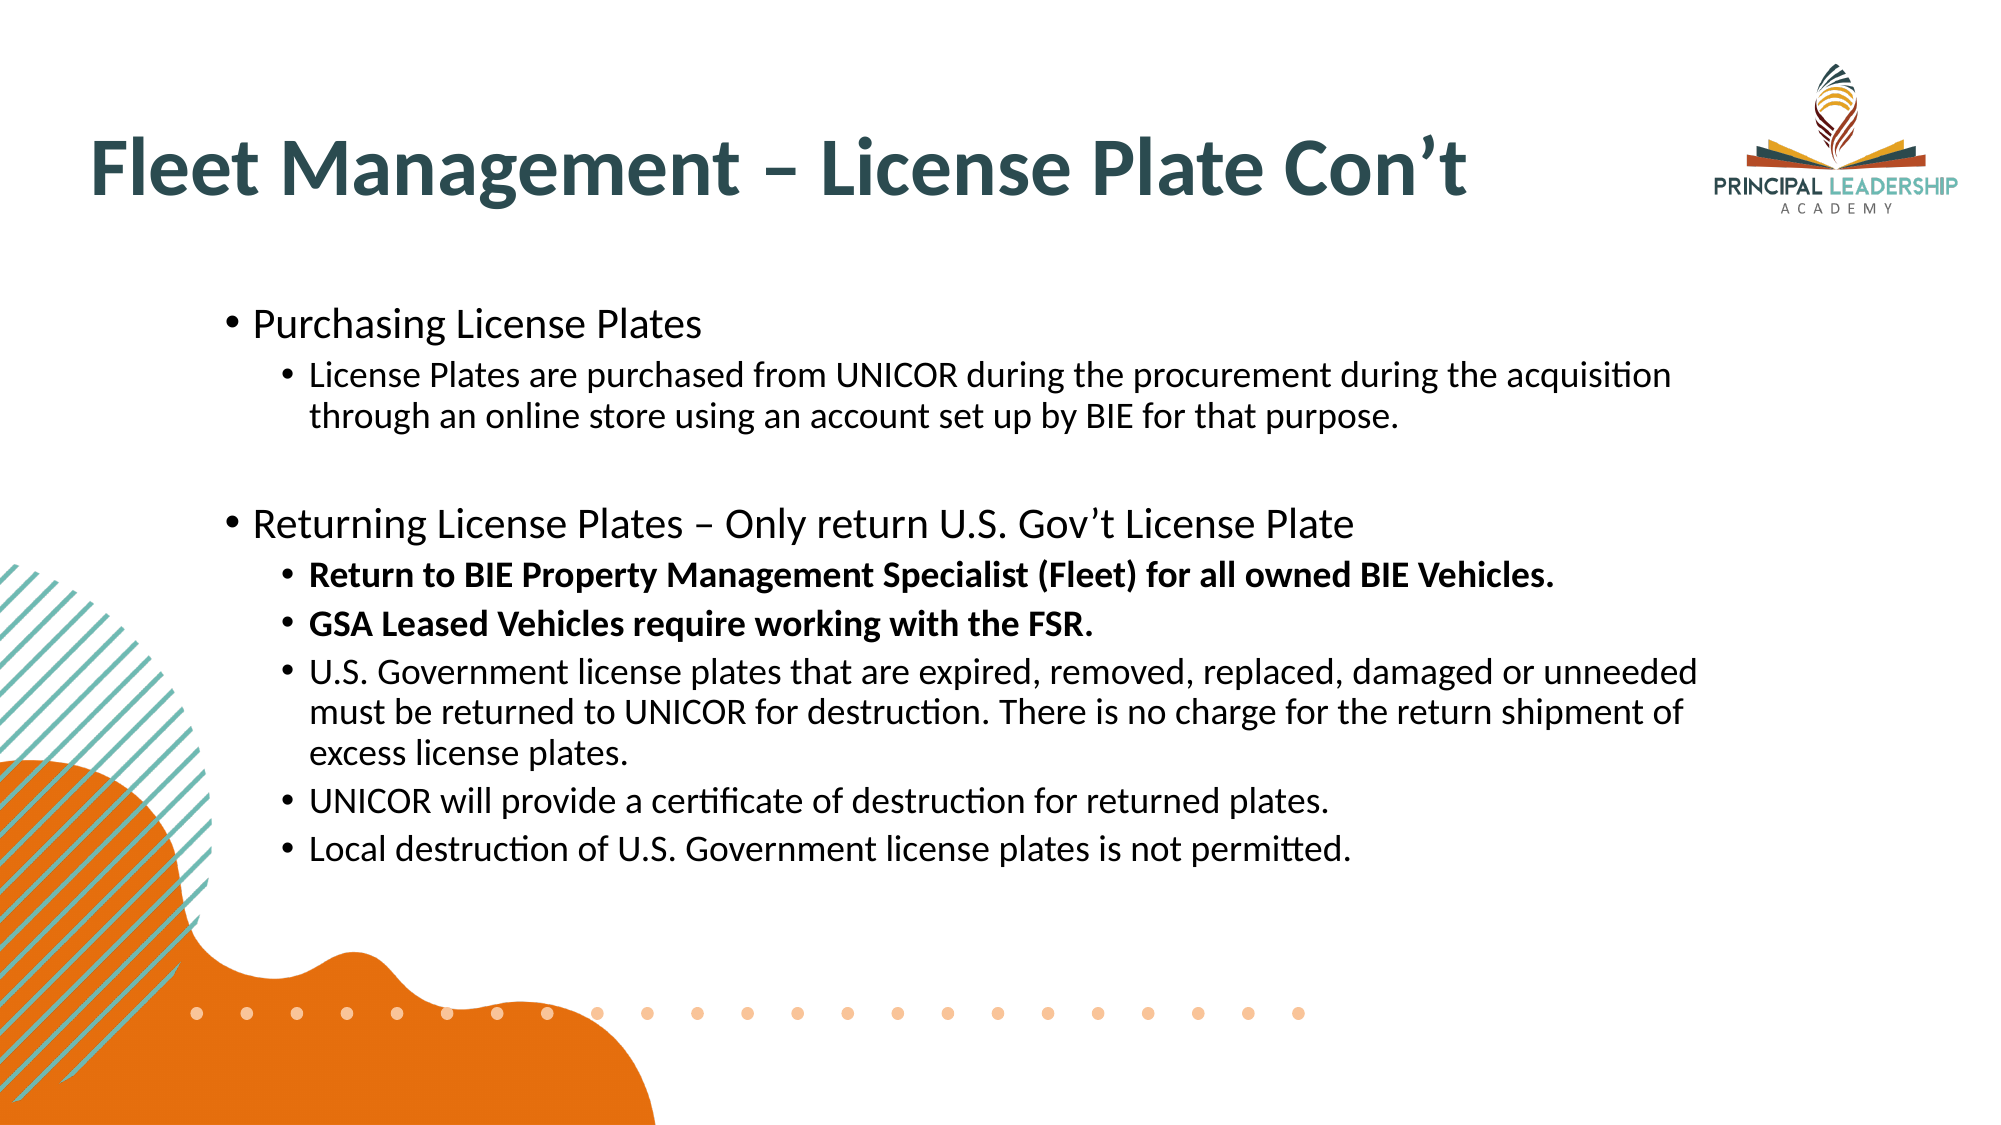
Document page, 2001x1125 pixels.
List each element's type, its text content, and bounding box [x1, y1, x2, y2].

picture [0, 544, 661, 1125]
text_box Fleet Management – License Plate Con’t [74, 59, 1738, 278]
list Purchasing License Plates License Plates are purchased from UNICOR during the procurement during the acquisition through an online store using an account set up by BIE for that purpose. Returning License Plates – Only return U.S. Gov’t License Plate Return to BIE Property Management Specialist (Fleet) for all owned BIE Vehicles. GSA Leased Vehicles require working with the FSR. U.S. Government license plates that are expired, removed, replaced, damaged or unneeded must be returned to UNICOR for destruction. There is no charge for the return shipment of excess license plates. UNICOR will provide a certificate of destruction for returned plates. Local destruction of U.S. Government license plates is not permitted. [209, 293, 1797, 1007]
